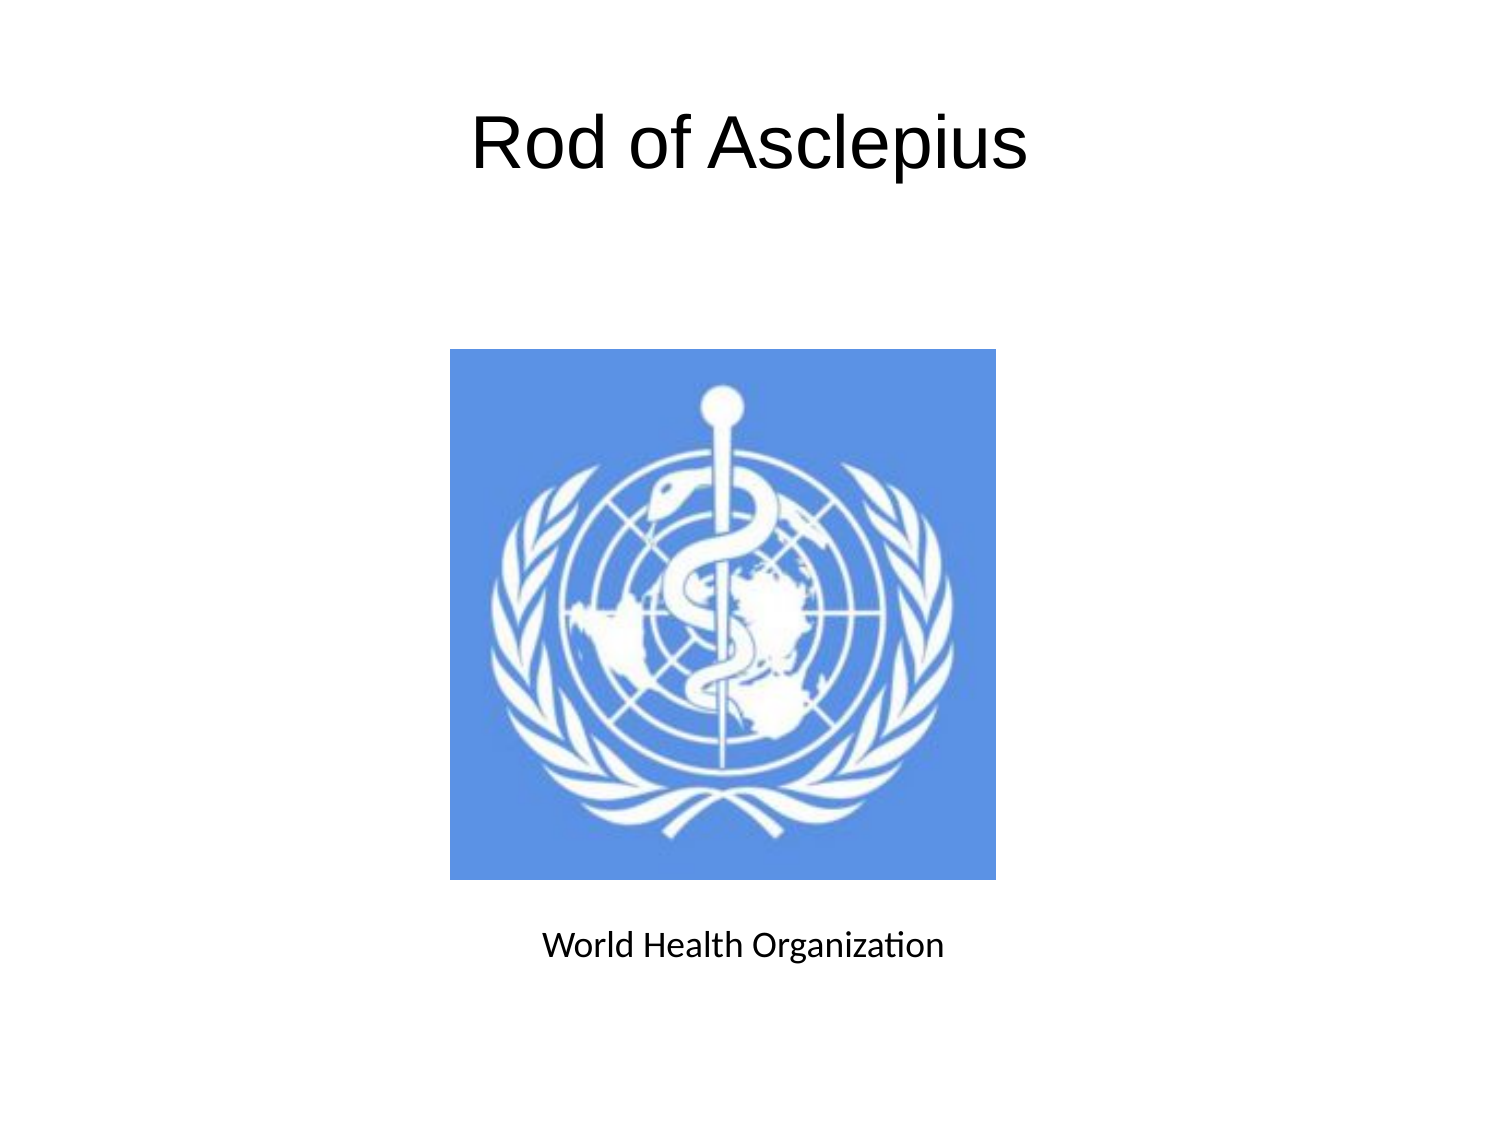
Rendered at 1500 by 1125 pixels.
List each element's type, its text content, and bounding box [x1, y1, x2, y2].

picture [449, 349, 996, 881]
text_box World Health Organization [237, 912, 1250, 973]
title Rod of Asclepius [75, 45, 1425, 233]
